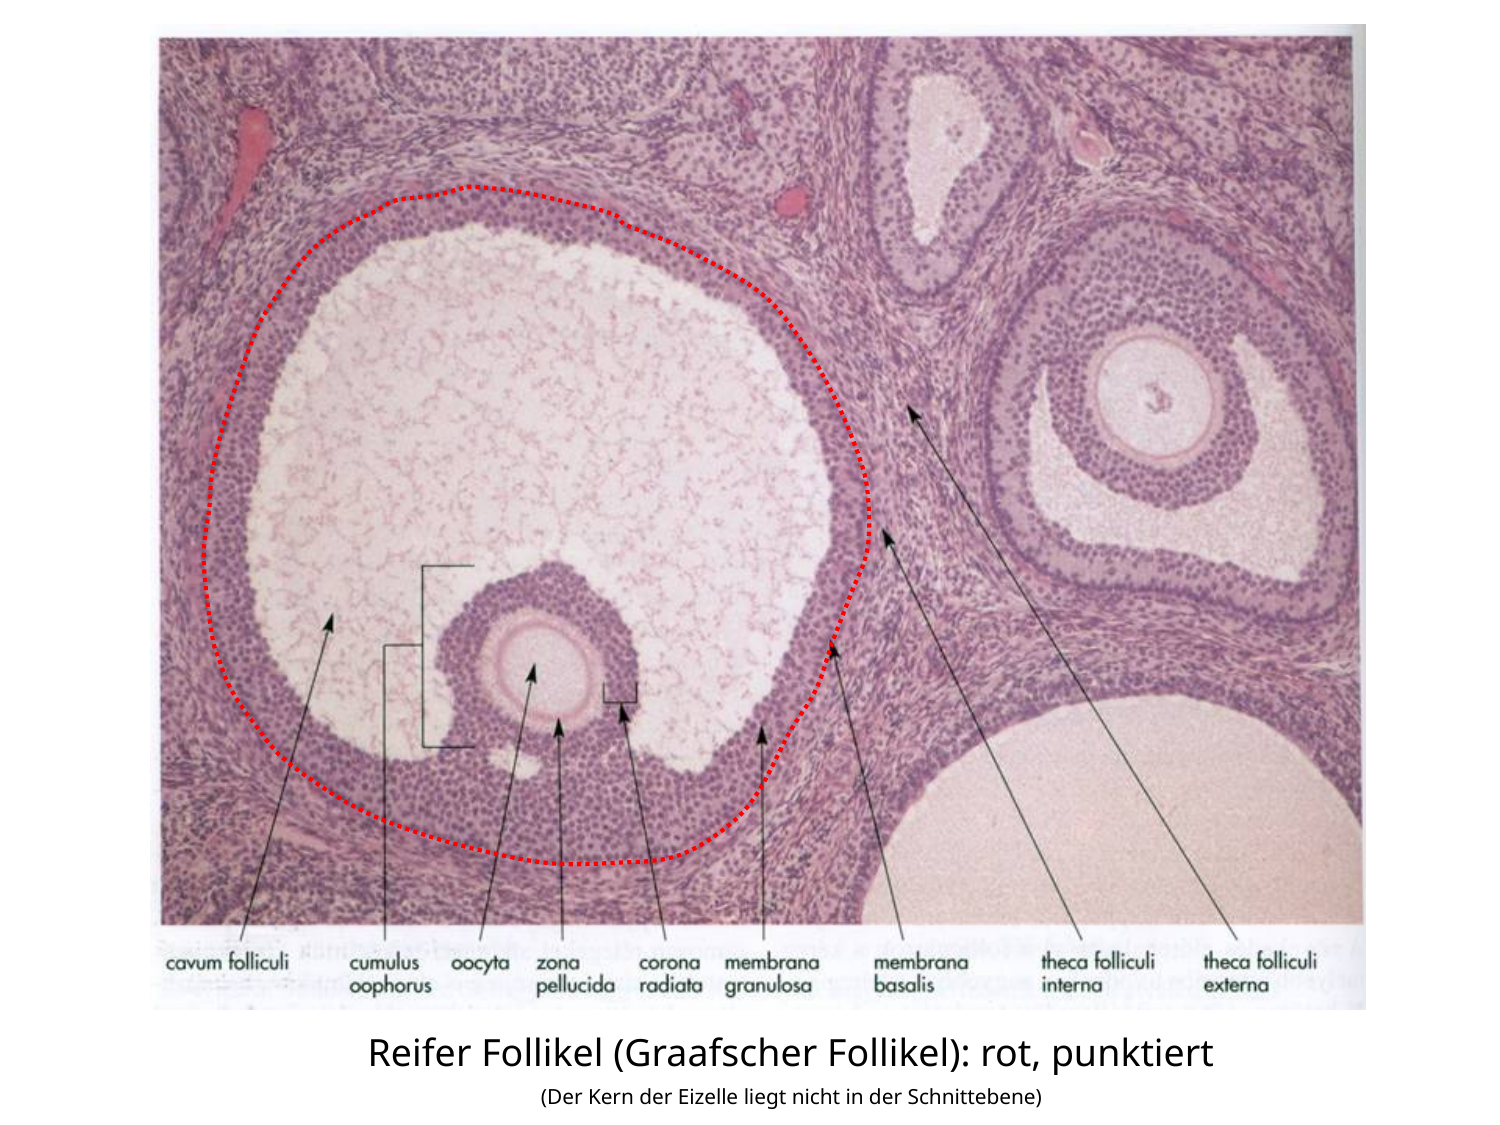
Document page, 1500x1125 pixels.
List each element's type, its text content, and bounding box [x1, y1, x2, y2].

picture [149, 24, 1366, 1010]
text_box Reifer Follikel (Graafscher Follikel): rot, punktiert (Der Kern der Eizelle liegt nicht in der Schnittebene) [324, 1021, 1258, 1117]
